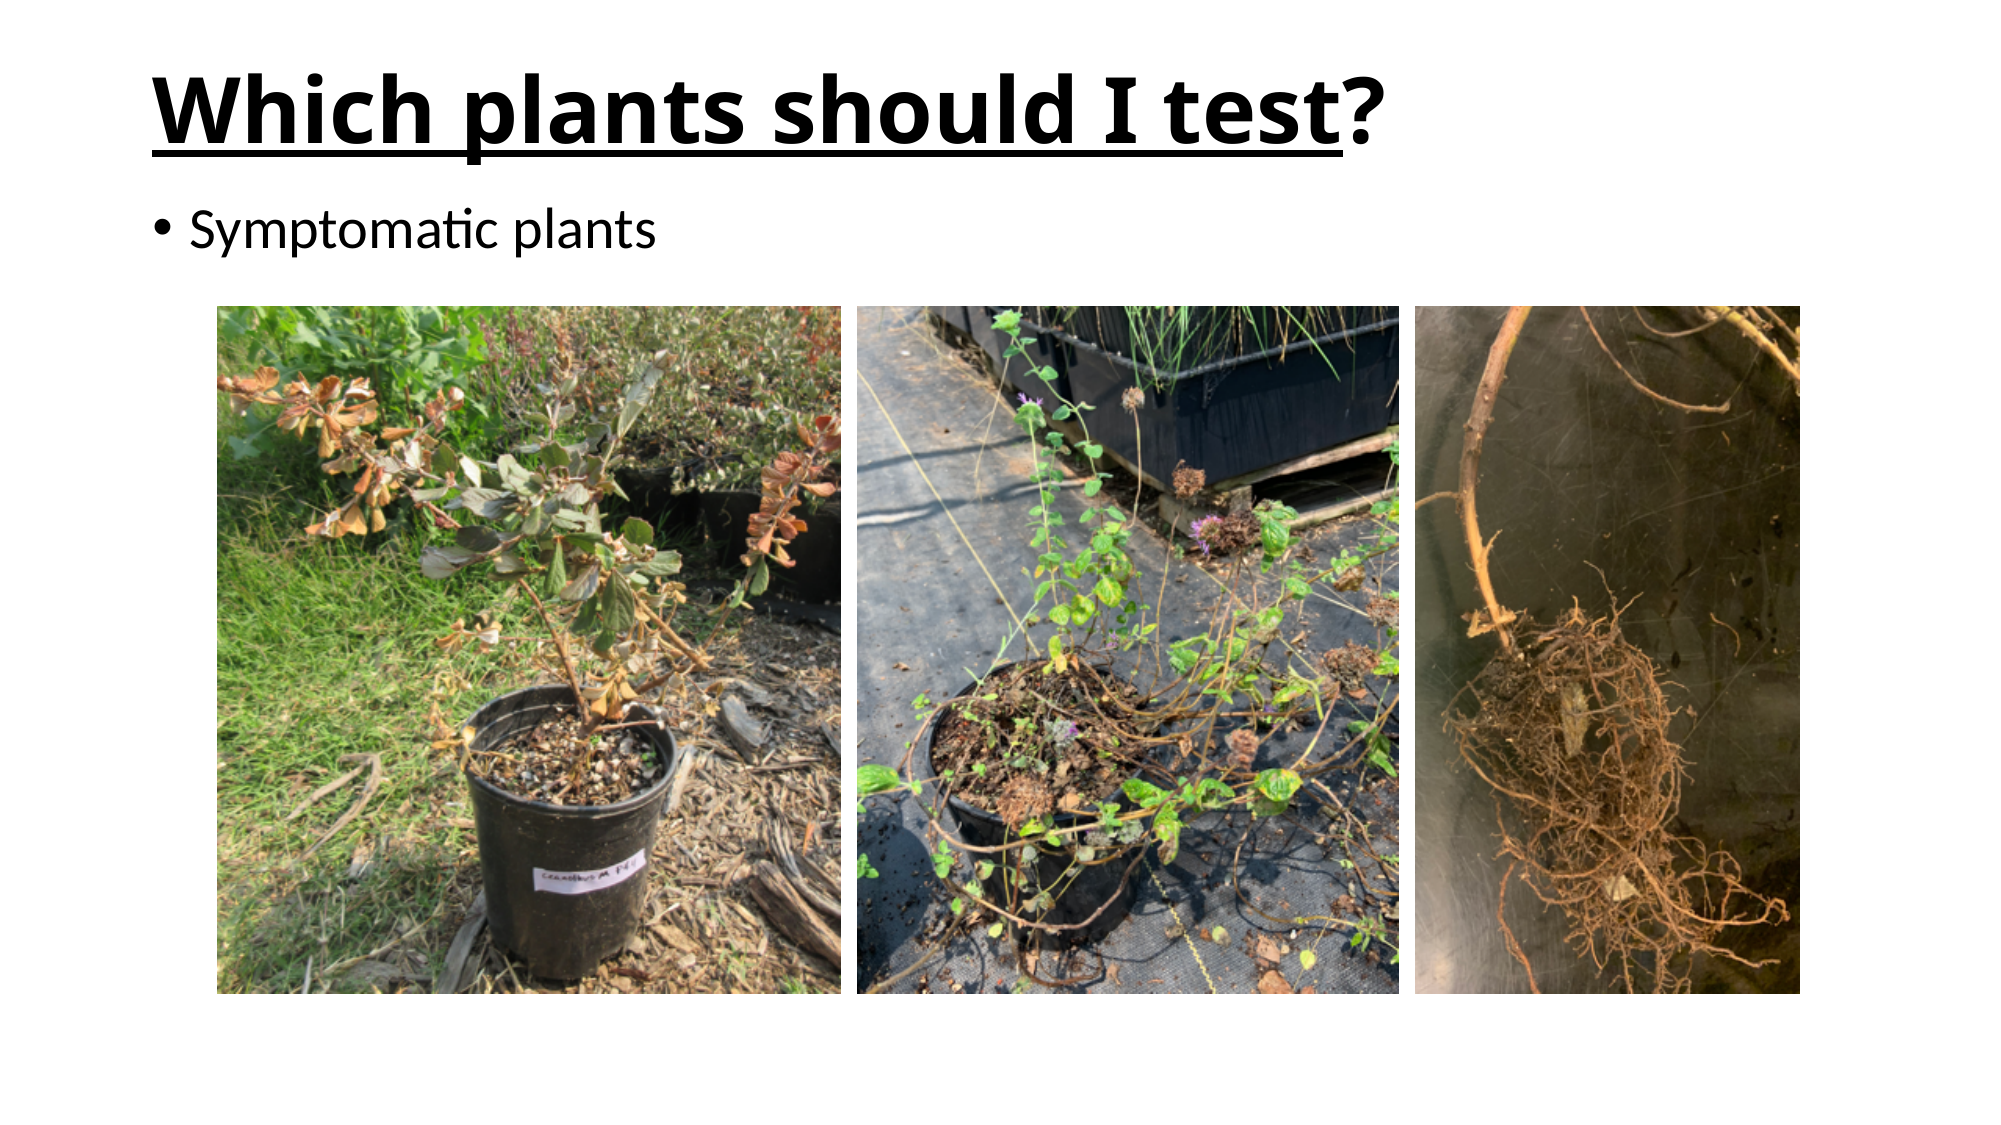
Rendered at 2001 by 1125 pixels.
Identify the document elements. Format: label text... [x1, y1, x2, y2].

picture [216, 306, 841, 994]
title Which plants should I test? [137, 59, 1863, 191]
picture [1415, 306, 1800, 994]
picture [857, 306, 1399, 994]
list Symptomatic plants [137, 191, 1863, 905]
